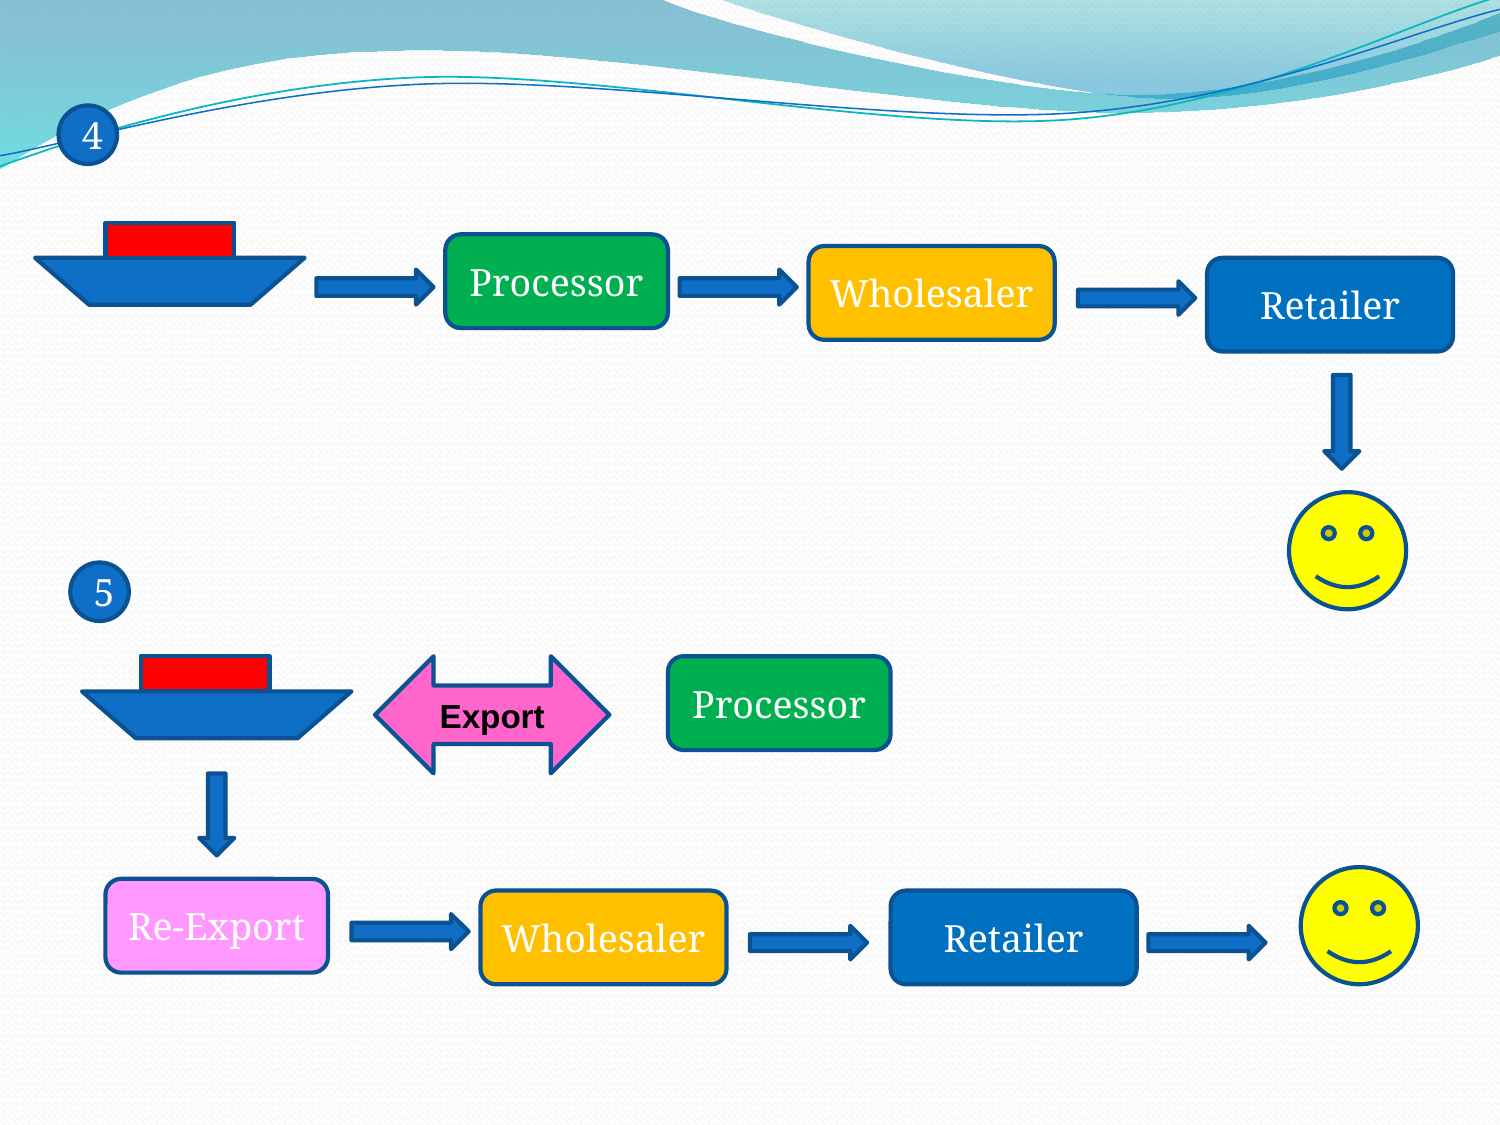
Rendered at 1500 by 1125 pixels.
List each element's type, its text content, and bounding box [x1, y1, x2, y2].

text_box [80, 689, 354, 741]
text_box [1298, 865, 1421, 987]
text_box [197, 771, 237, 858]
text_box [747, 923, 870, 962]
text_box Re-Export [103, 876, 331, 975]
text_box [1146, 923, 1268, 962]
text_box Retailer [888, 888, 1139, 987]
text_box [314, 267, 436, 307]
text_box [139, 654, 272, 693]
text_box 4 [56, 103, 120, 167]
text_box 5 [68, 560, 131, 624]
text_box [33, 255, 307, 307]
text_box [349, 912, 471, 952]
text_box [103, 221, 236, 260]
text_box Processor [665, 654, 893, 753]
text_box Wholesaler [478, 888, 729, 987]
text_box [677, 267, 799, 307]
text_box Processor [443, 232, 671, 331]
text_box [1286, 490, 1409, 612]
text_box [1075, 279, 1198, 317]
text_box Wholesaler [806, 243, 1057, 342]
text_box Export [372, 654, 612, 776]
text_box [1322, 372, 1362, 471]
text_box Retailer [1204, 255, 1456, 354]
